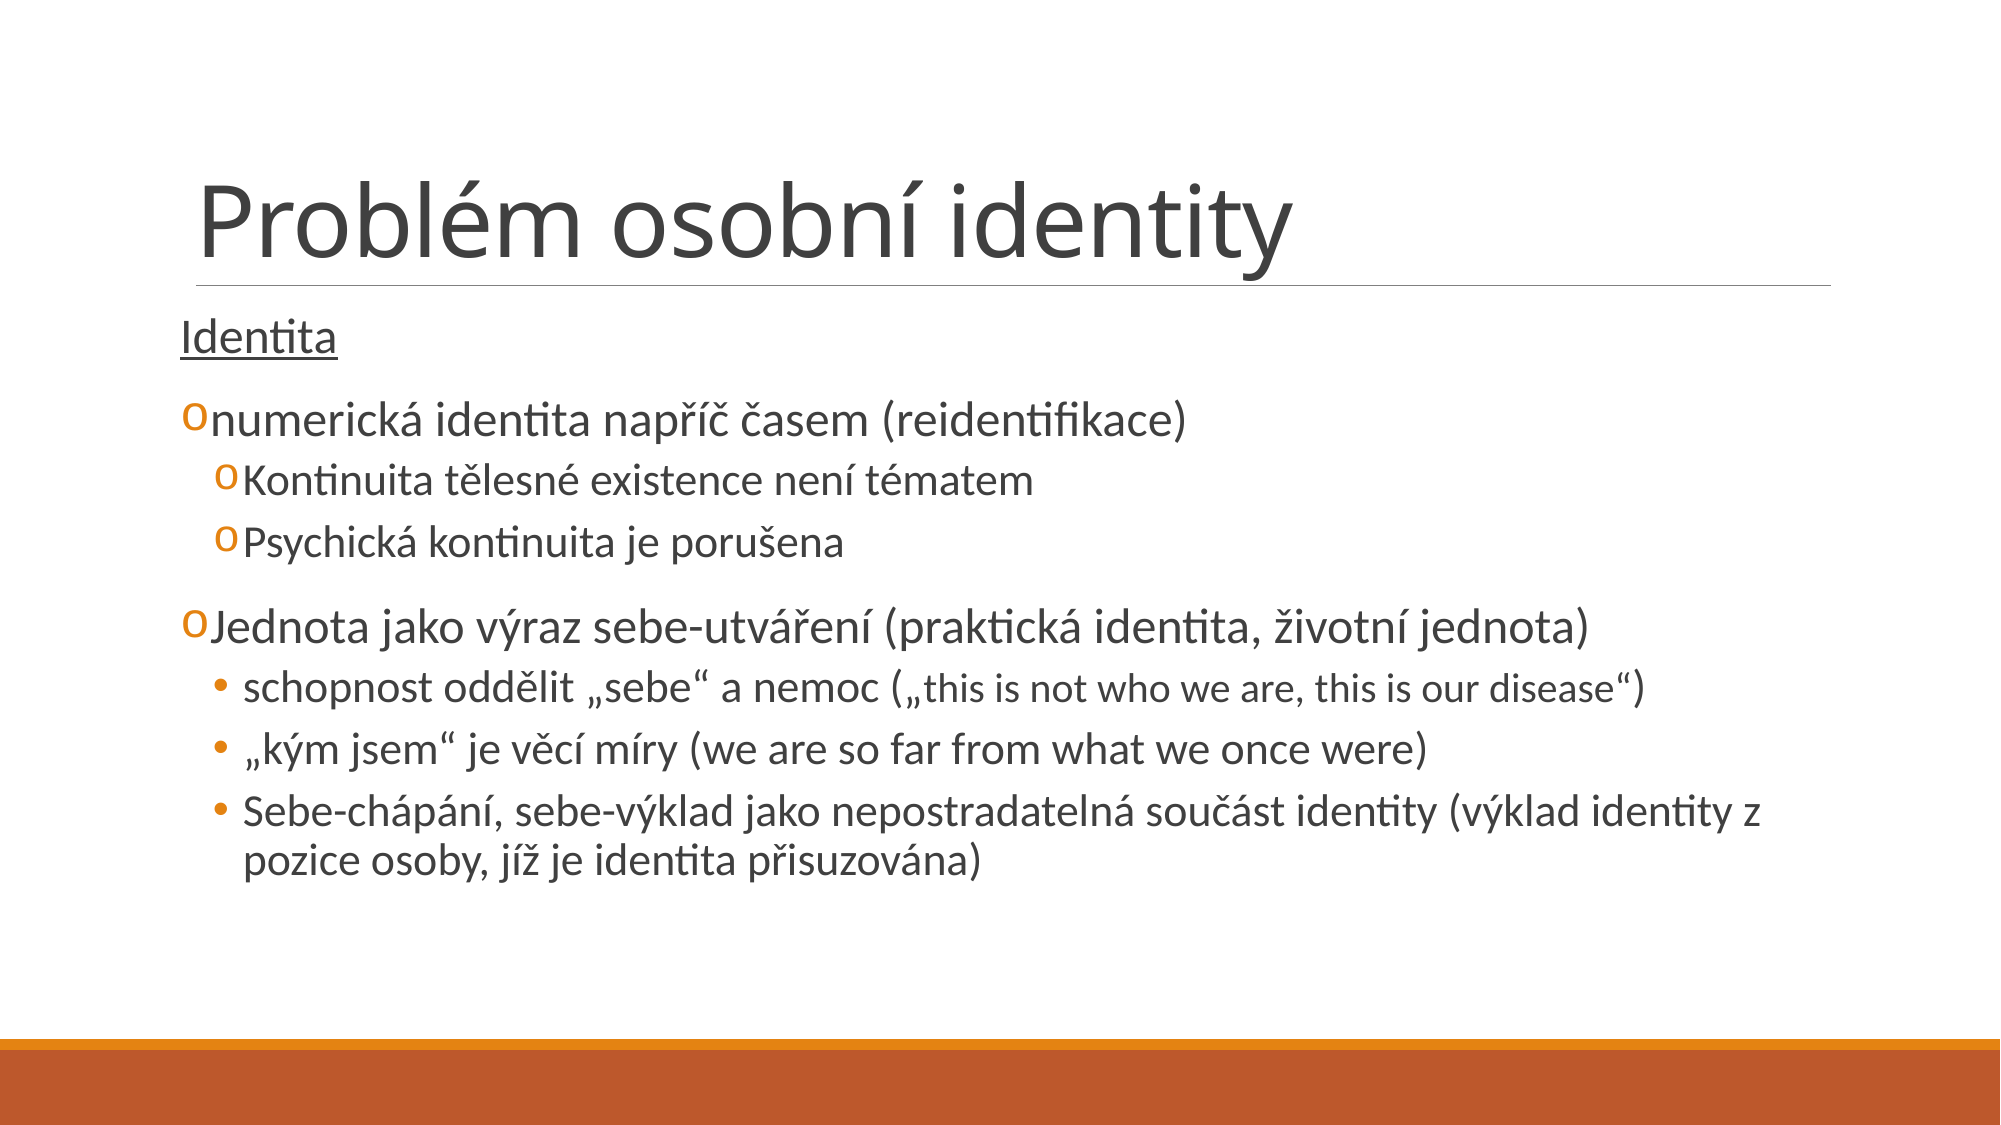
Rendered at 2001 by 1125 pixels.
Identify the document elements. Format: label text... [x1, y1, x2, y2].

list Identita numerická identita napříč časem (reidentifikace) Kontinuita tělesné existence není tématem Psychická kontinuita je porušena Jednota jako výraz sebe-utváření (praktická identita, životní jednota) schopnost oddělit „sebe“ a nemoc („this is not who we are, this is our disease“) „kým jsem“ je věcí míry (we are so far from what we once were) Sebe-chápání, sebe-výklad jako nepostradatelná součást identity (výklad identity z pozice osoby, jíž je identita přisuzována) [180, 302, 1830, 963]
title Problém osobní identity [180, 47, 1830, 285]
